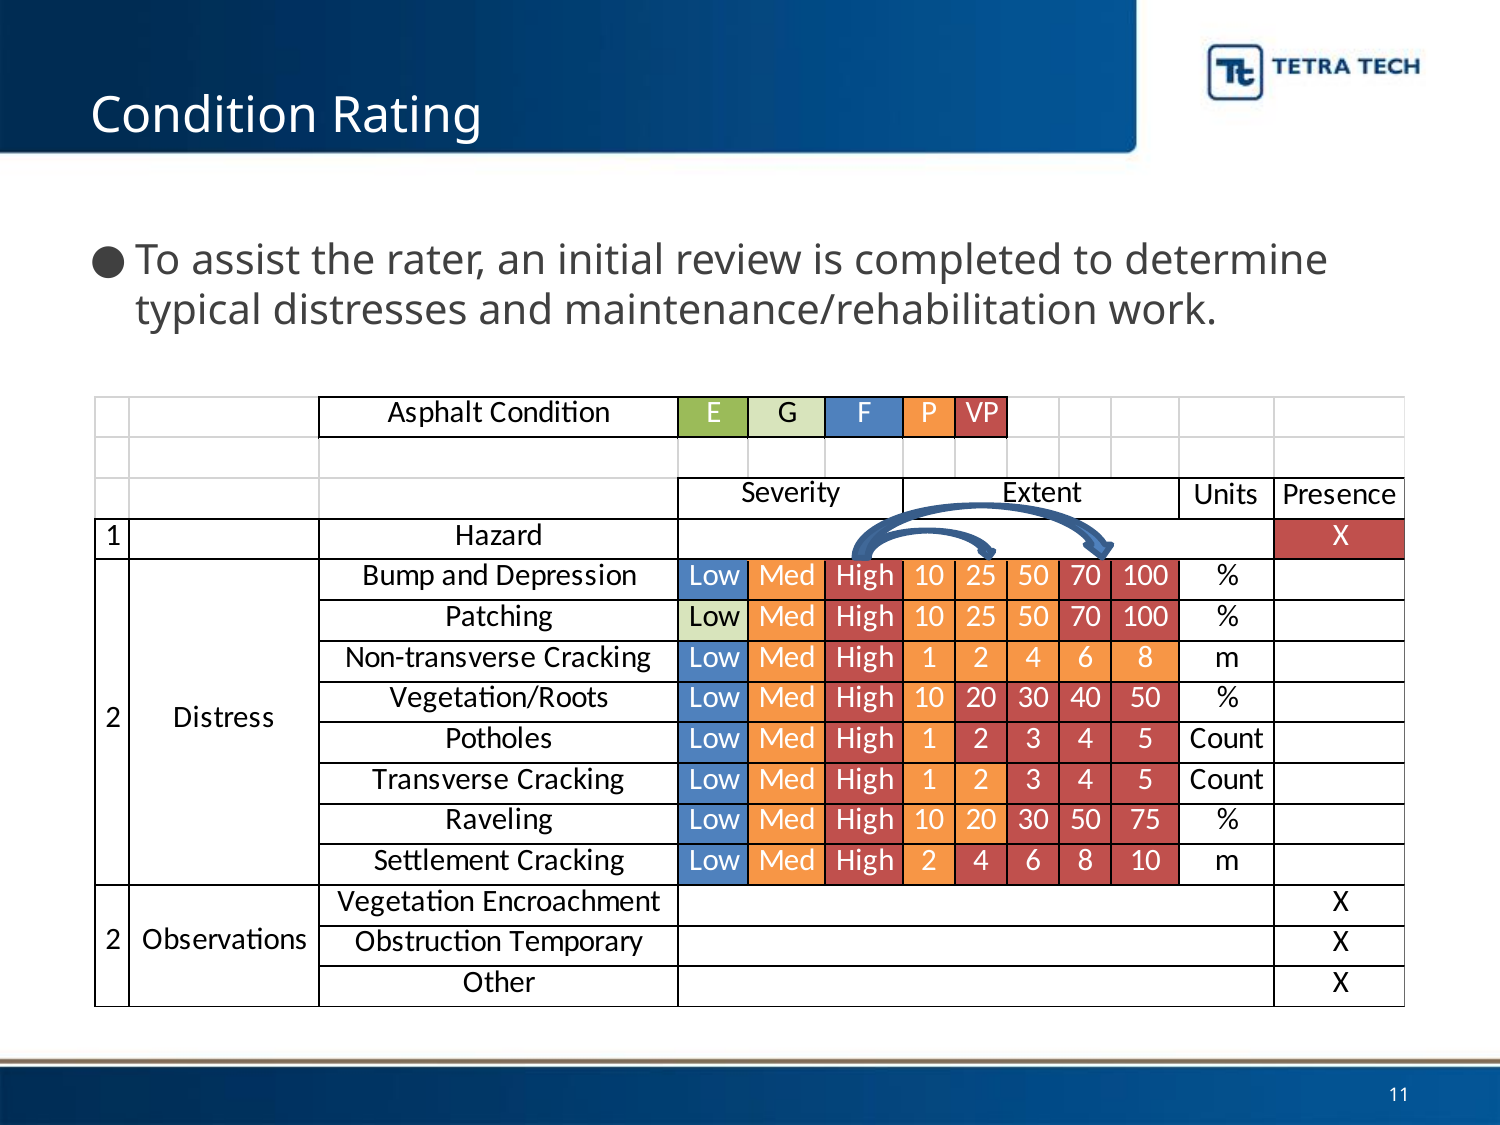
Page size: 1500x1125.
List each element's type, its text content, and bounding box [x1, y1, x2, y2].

slide_number 11 [1074, 1065, 1425, 1125]
text_box To assist the rater, an initial review is completed to determine typical distresses and maintenance/rehabilitation work. [75, 224, 1421, 1000]
title Condition Rating [75, 45, 1075, 150]
picture [0, 0, 1500, 1125]
